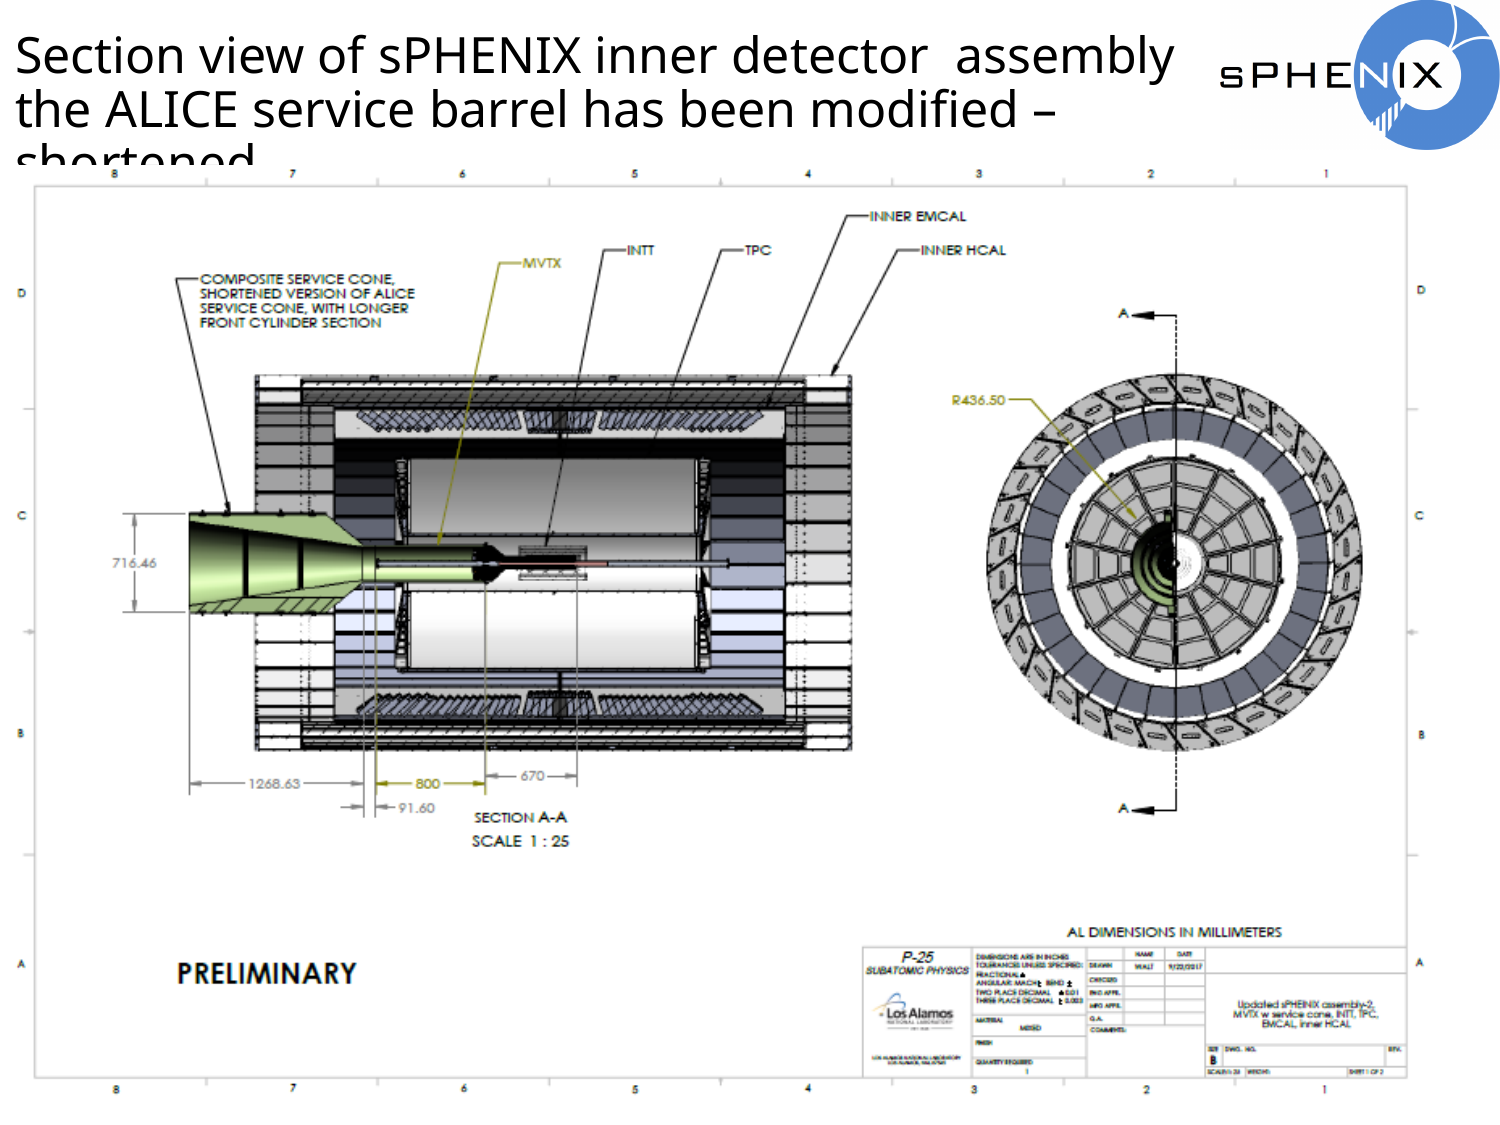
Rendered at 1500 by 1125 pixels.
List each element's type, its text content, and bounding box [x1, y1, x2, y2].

picture [13, 165, 1440, 1103]
picture [1220, 0, 1500, 150]
title Section view of sPHENIX inner detector assembly the ALICE service barrel has been modified – shortened [0, 2, 1219, 221]
